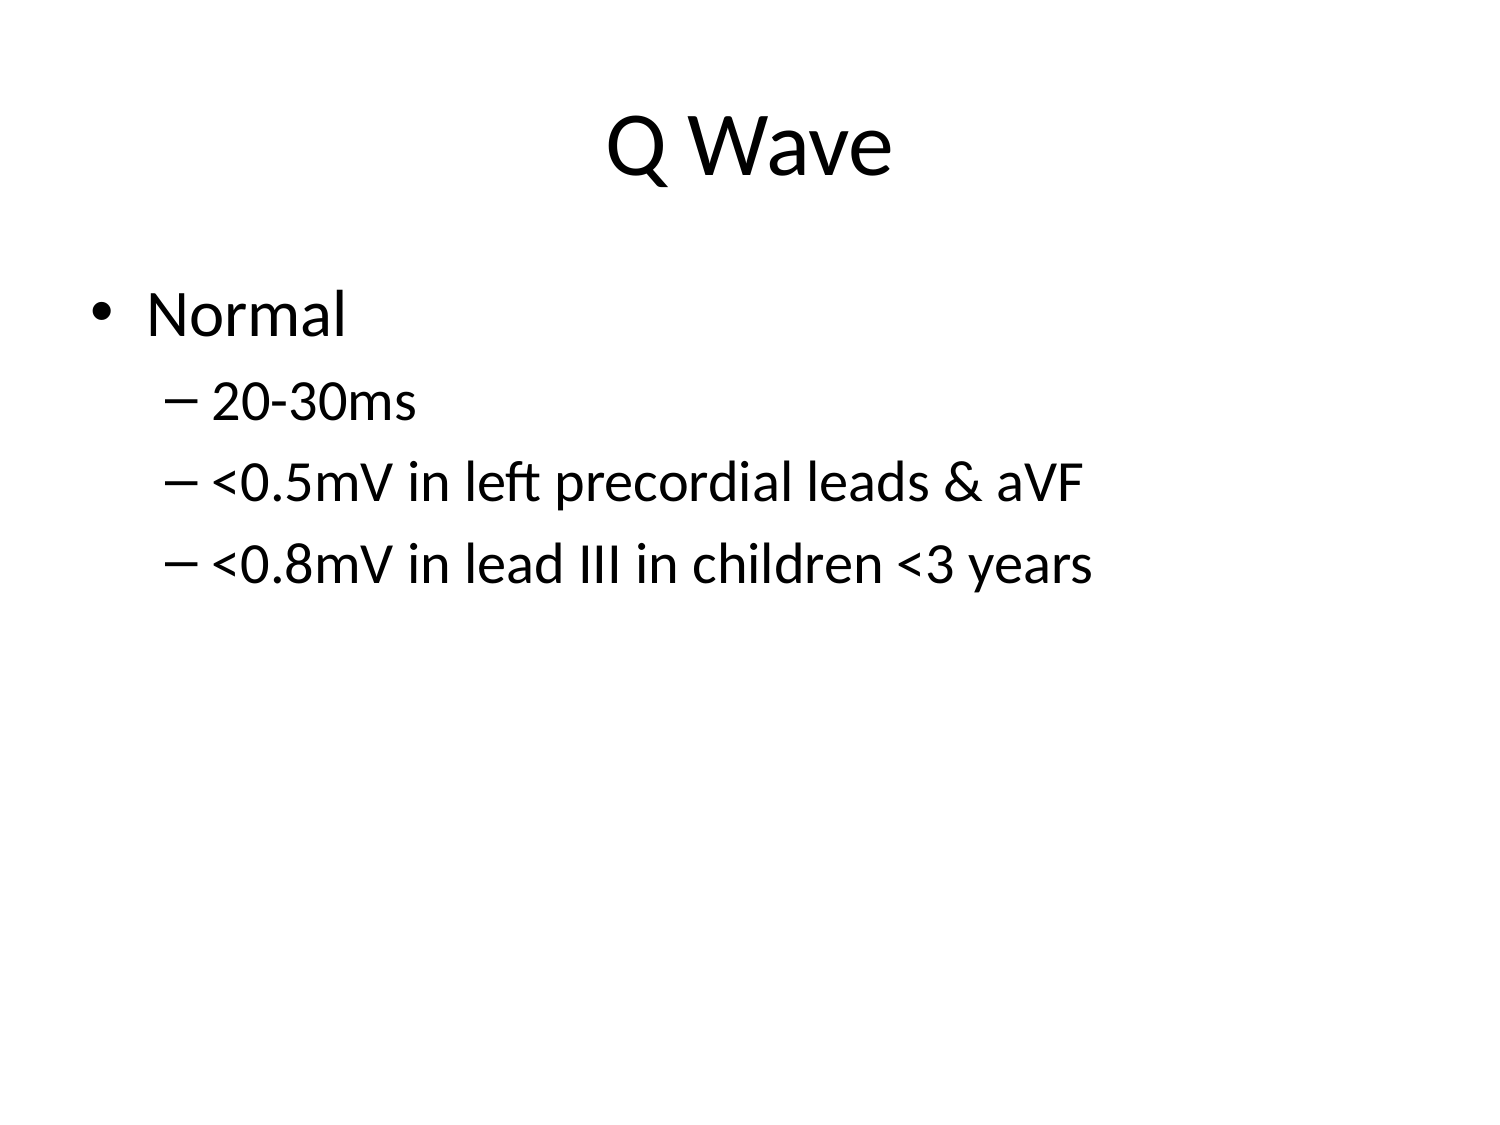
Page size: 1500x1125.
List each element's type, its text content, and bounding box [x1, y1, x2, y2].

title Q Wave [75, 45, 1425, 233]
list Normal 20-30ms <0.5mV in left precordial leads & aVF <0.8mV in lead III in children <3 years [75, 262, 1425, 1005]
